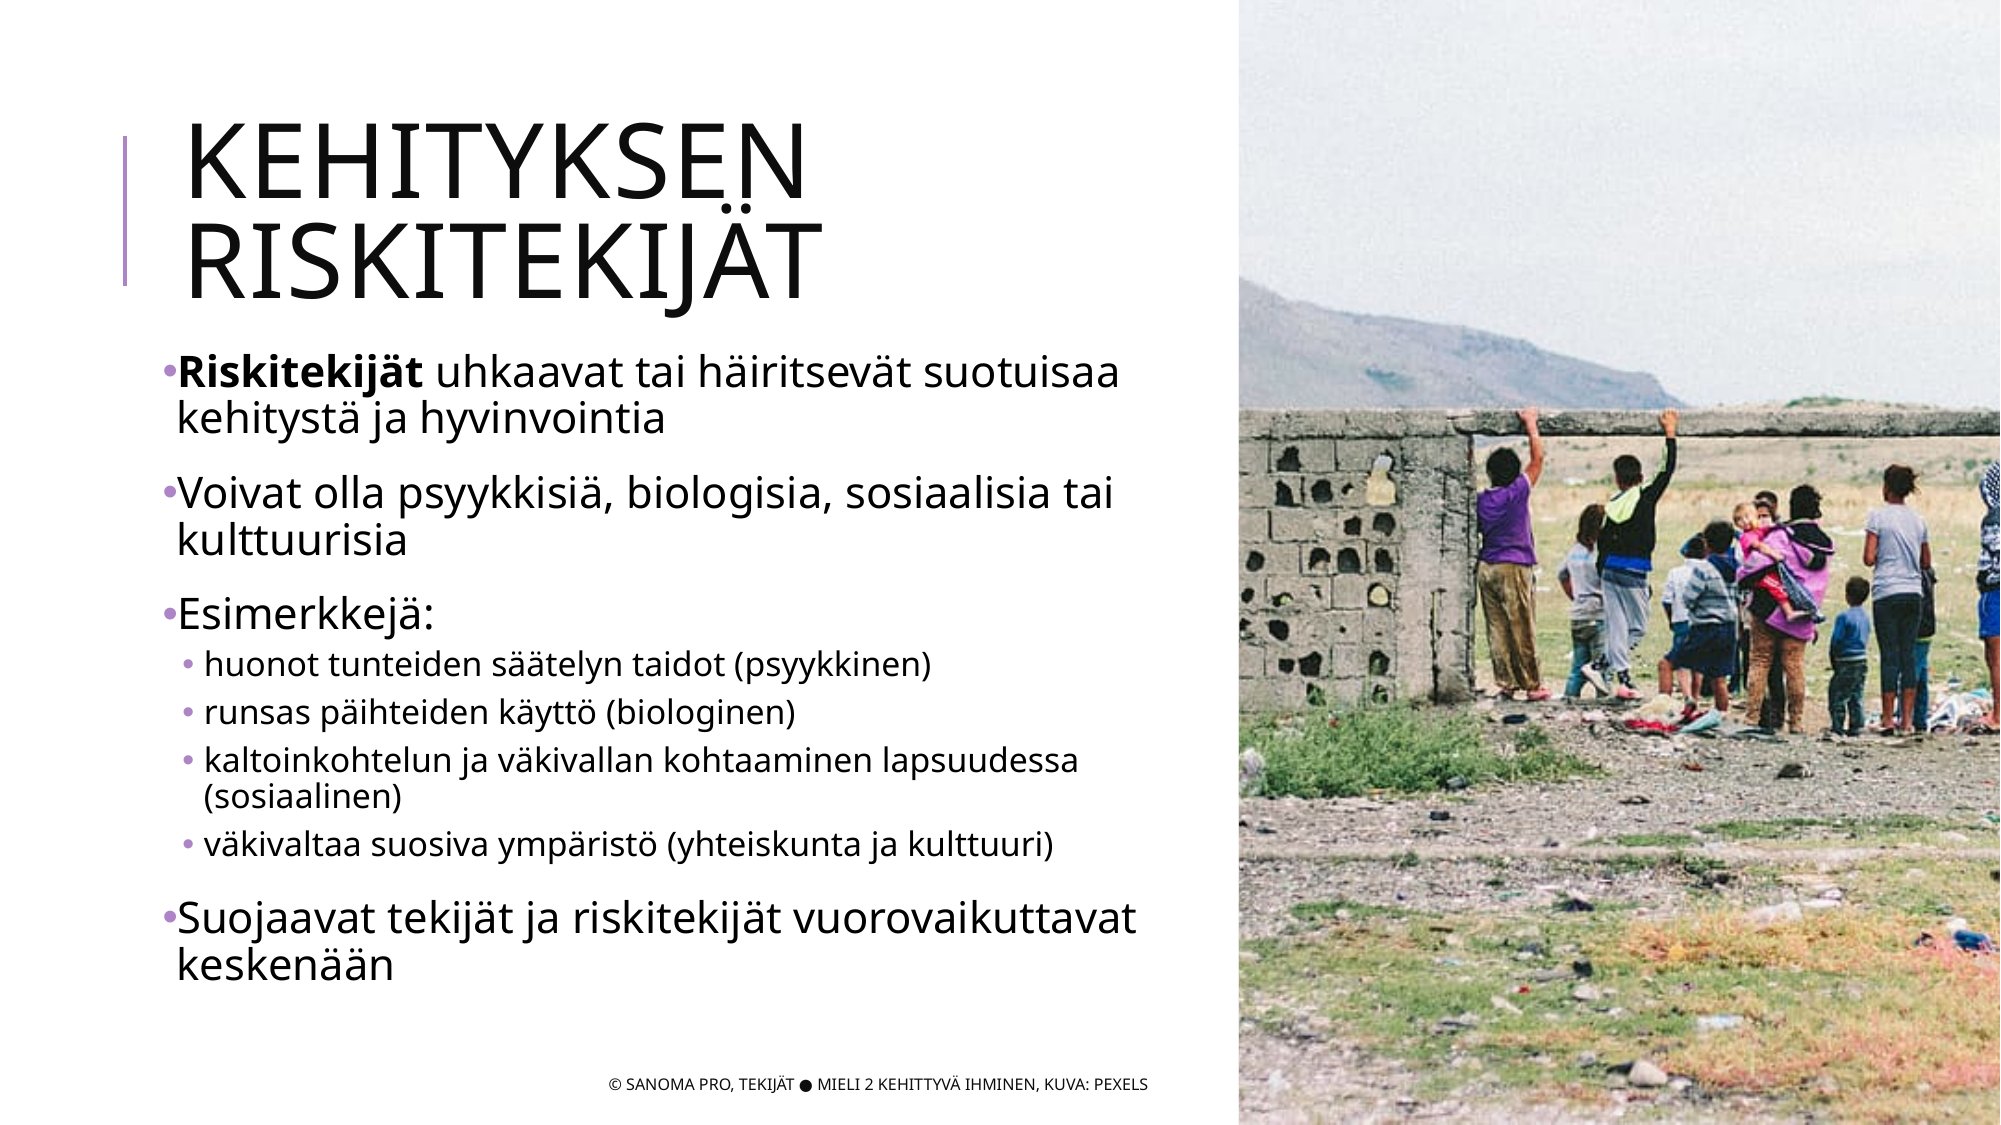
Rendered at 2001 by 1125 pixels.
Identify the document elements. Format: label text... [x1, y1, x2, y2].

footer © Sanoma Pro, Tekijät ● Mieli 2 Kehittyvä ihminen, kuva: pexels [527, 1061, 1164, 1107]
list Riskitekijät uhkaavat tai häiritsevät suotuisaa kehitystä ja hyvinvointia Voivat olla psyykkisiä, biologisia, sosiaalisia tai kulttuurisia Esimerkkejä: huonot tunteiden säätelyn taidot (psyykkinen) runsas päihteiden käyttö (biologinen) kaltoinkohtelun ja väkivallan kohtaaminen lapsuudessa (sosiaalinen) väkivaltaa suosiva ympäristö (yhteiskunta ja kulttuuri) Suojaavat tekijät ja riskitekijät vuorovaikuttavat keskenään [155, 341, 1176, 1002]
title Kehityksen riskitekijät [168, 96, 1164, 341]
picture [1238, 0, 2000, 1125]
